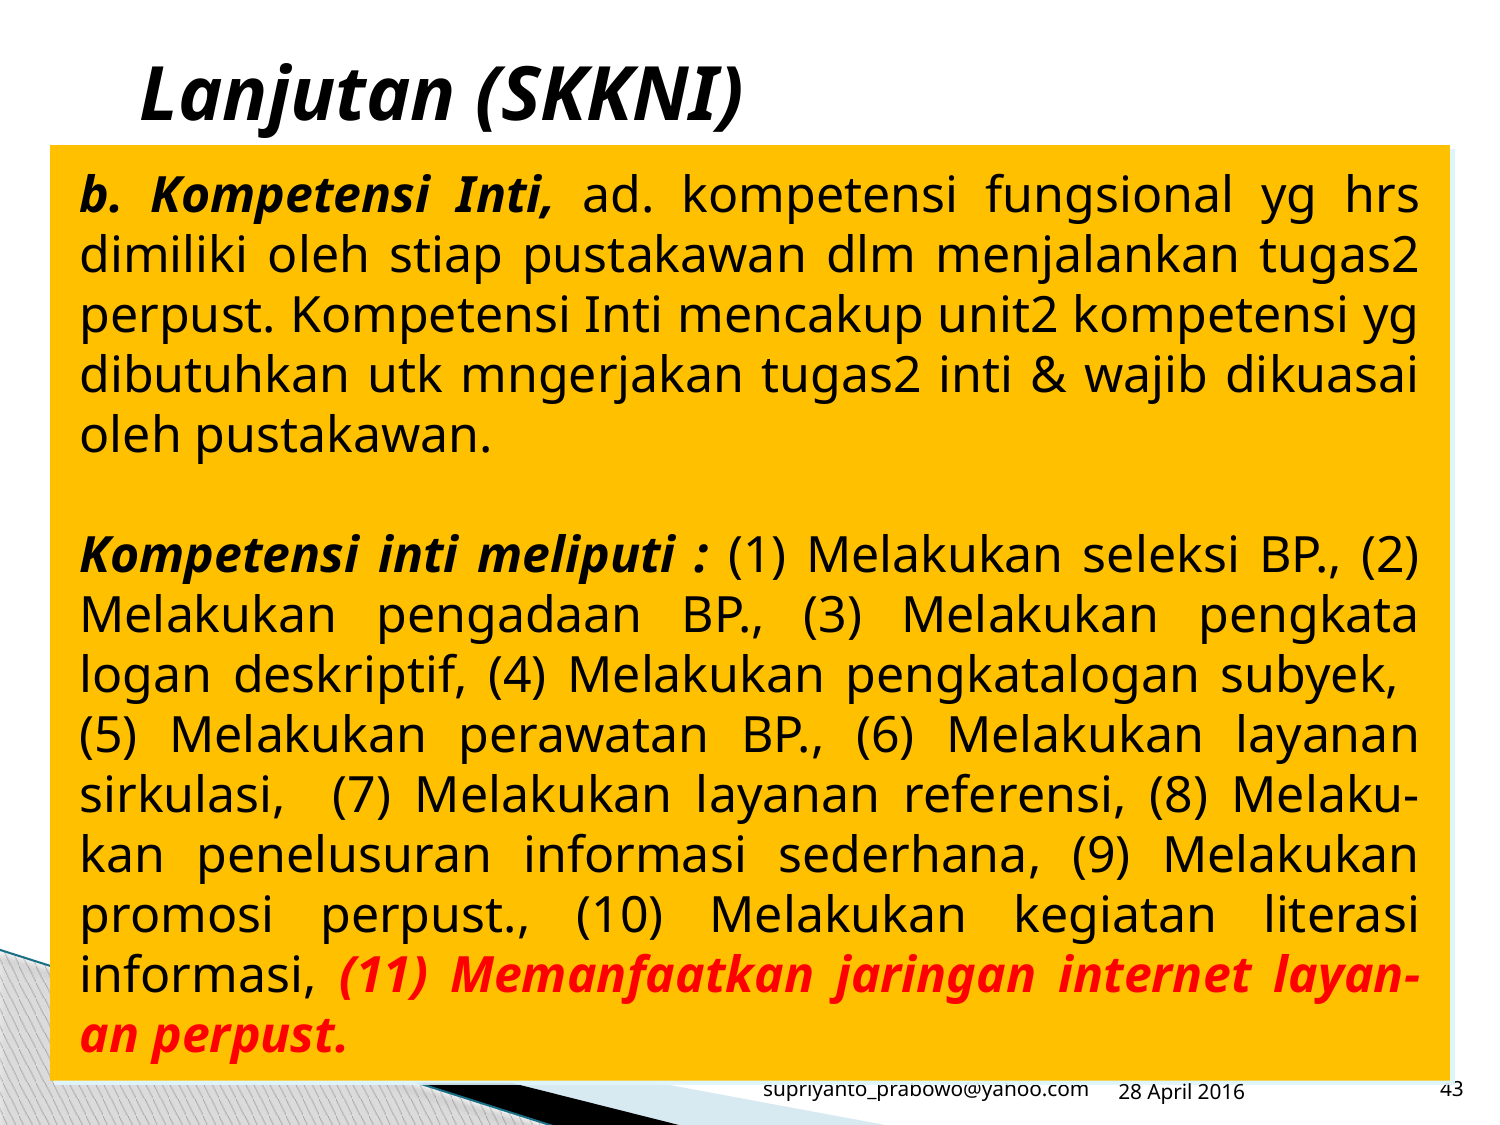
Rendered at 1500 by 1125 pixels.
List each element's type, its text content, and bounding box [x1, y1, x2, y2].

slide_number 43 [1418, 1051, 1479, 1112]
footer supriyanto_prabowo@yahoo.com [718, 1051, 1105, 1112]
title Lanjutan (SKKNI) [125, 24, 1475, 156]
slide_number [1105, 1051, 1418, 1112]
text_box b. Kompetensi Inti, ad. kompetensi fungsional yg hrs dimiliki oleh stiap pustakawan dlm menjalankan tugas2 perpust. Kompetensi Inti mencakup unit2 kompetensi yg dibutuhkan utk mngerjakan tugas2 inti & wajib dikuasai oleh pustakawan. Kompetensi inti meliputi : (1) Melakukan seleksi BP., (2) Melakukan pengadaan BP., (3) Melakukan pengkata logan deskriptif, (4) Melakukan pengkatalogan subyek, (5) Melakukan perawatan BP., (6) Melakukan layanan sirkulasi, (7) Melakukan layanan referensi, (8) Melaku- kan penelusuran informasi sederhana, (9) Melakukan promosi perpust., (10) Melakukan kegiatan literasi informasi, (11) Memanfaatkan jaringan internet layan- an perpust. [50, 145, 1450, 1081]
